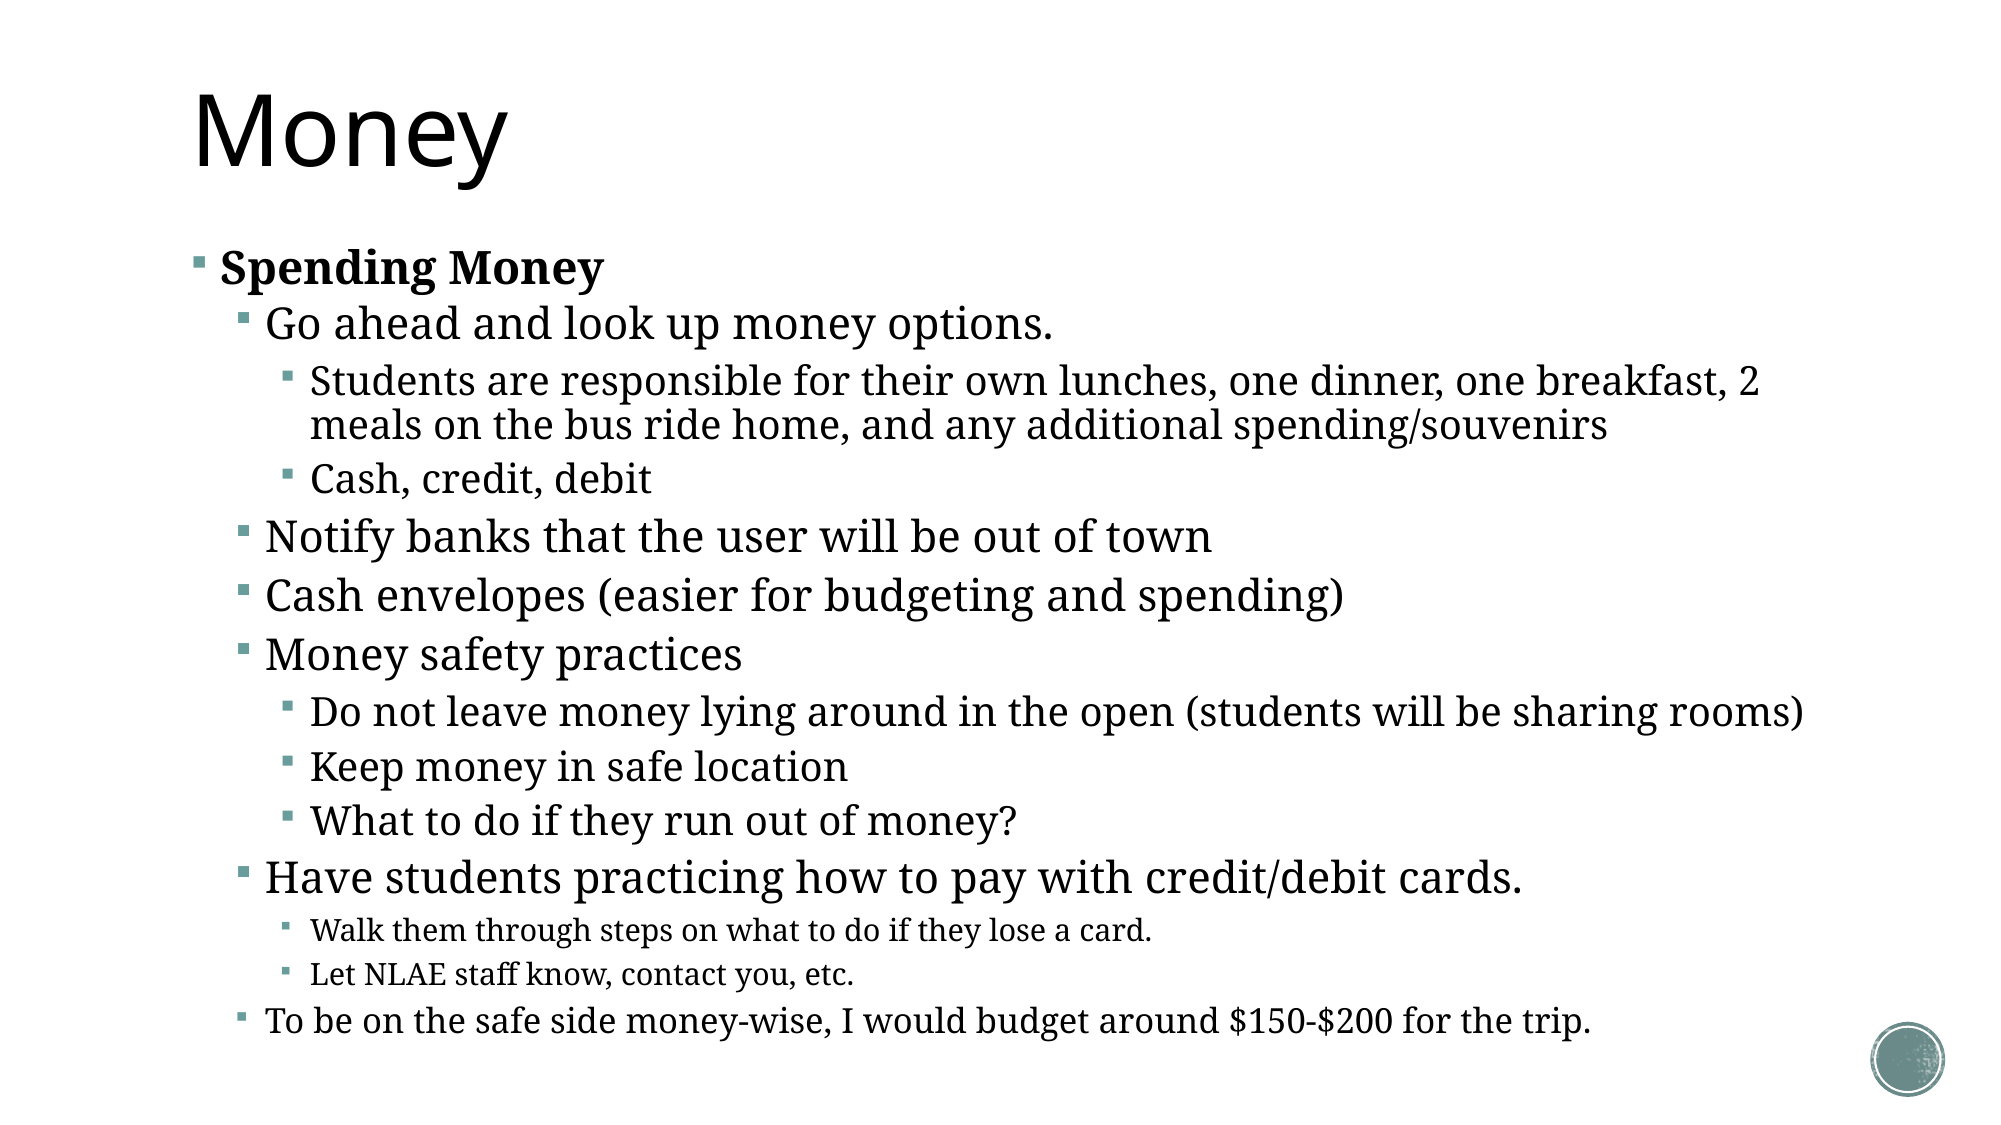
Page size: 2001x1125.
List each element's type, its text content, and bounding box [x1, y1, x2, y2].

title Money [175, 1, 1826, 237]
list Spending Money Go ahead and look up money options. Students are responsible for their own lunches, one dinner, one breakfast, 2 meals on the bus ride home, and any additional spending/souvenirs Cash, credit, debit Notify banks that the user will be out of town Cash envelopes (easier for budgeting and spending) Money safety practices Do not leave money lying around in the open (students will be sharing rooms) Keep money in safe location What to do if they run out of money? Have students practicing how to pay with credit/debit cards. Walk them through steps on what to do if they lose a card. Let NLAE staff know, contact you, etc. To be on the safe side money-wise, I would budget around $150-$200 for the trip. [175, 237, 1826, 1068]
